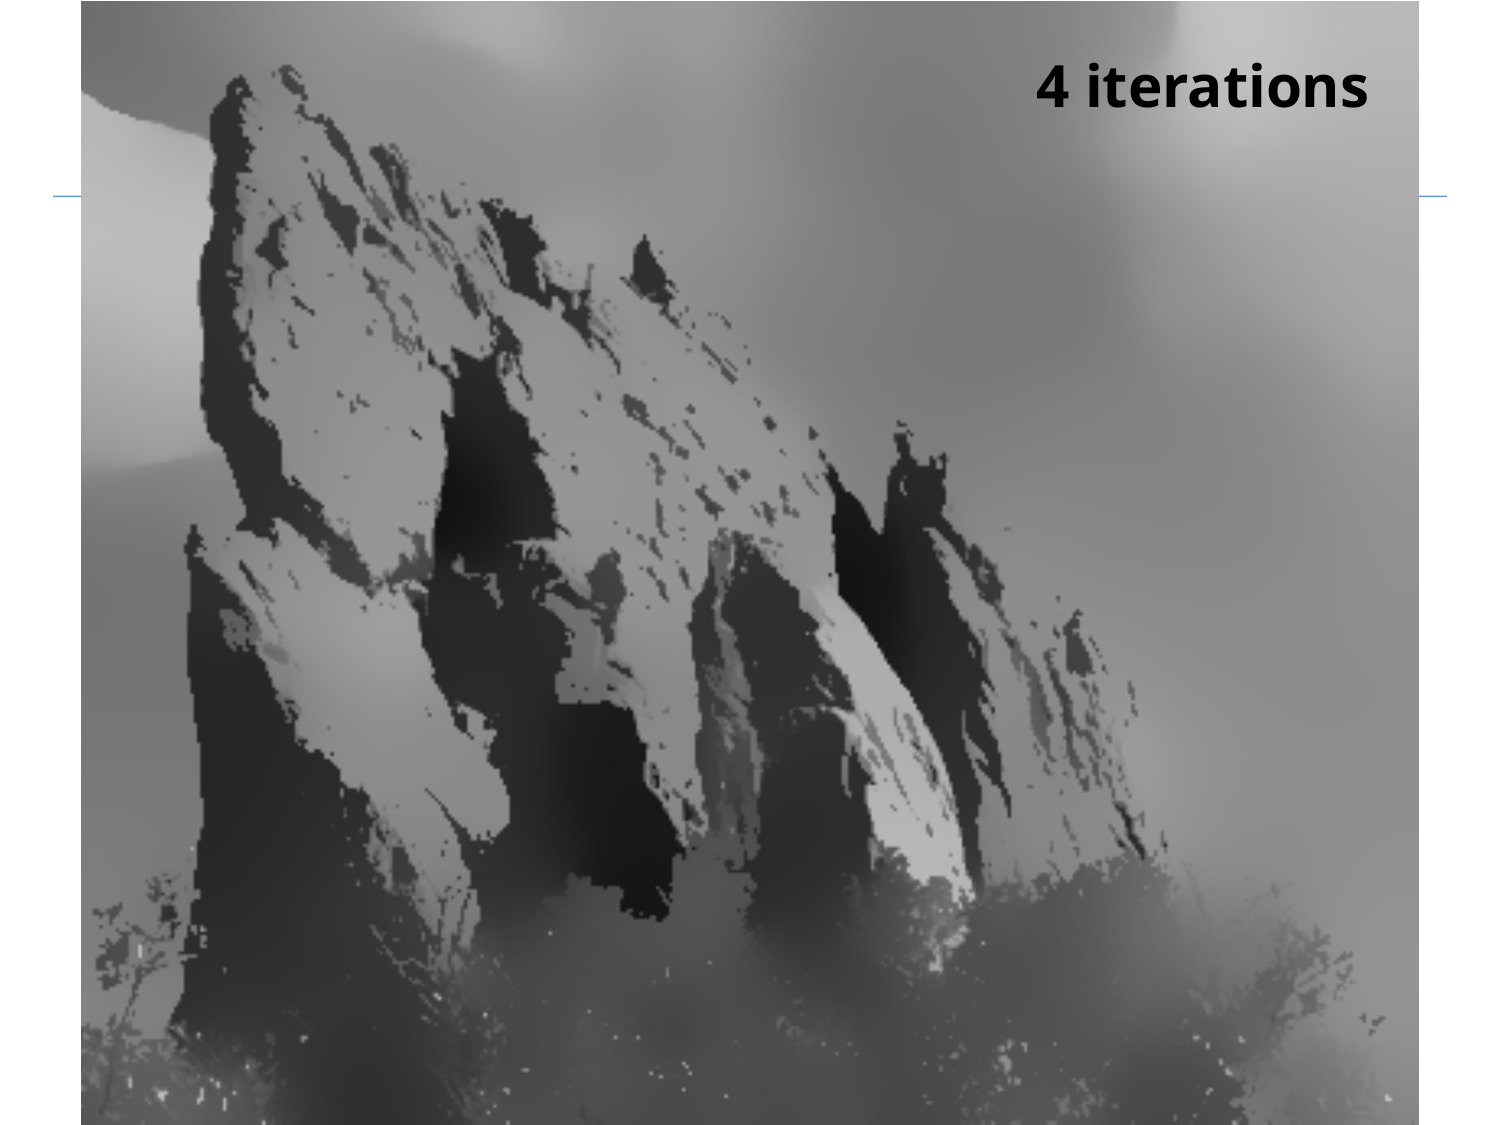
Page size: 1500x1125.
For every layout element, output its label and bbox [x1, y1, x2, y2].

picture [80, 1, 1420, 1125]
